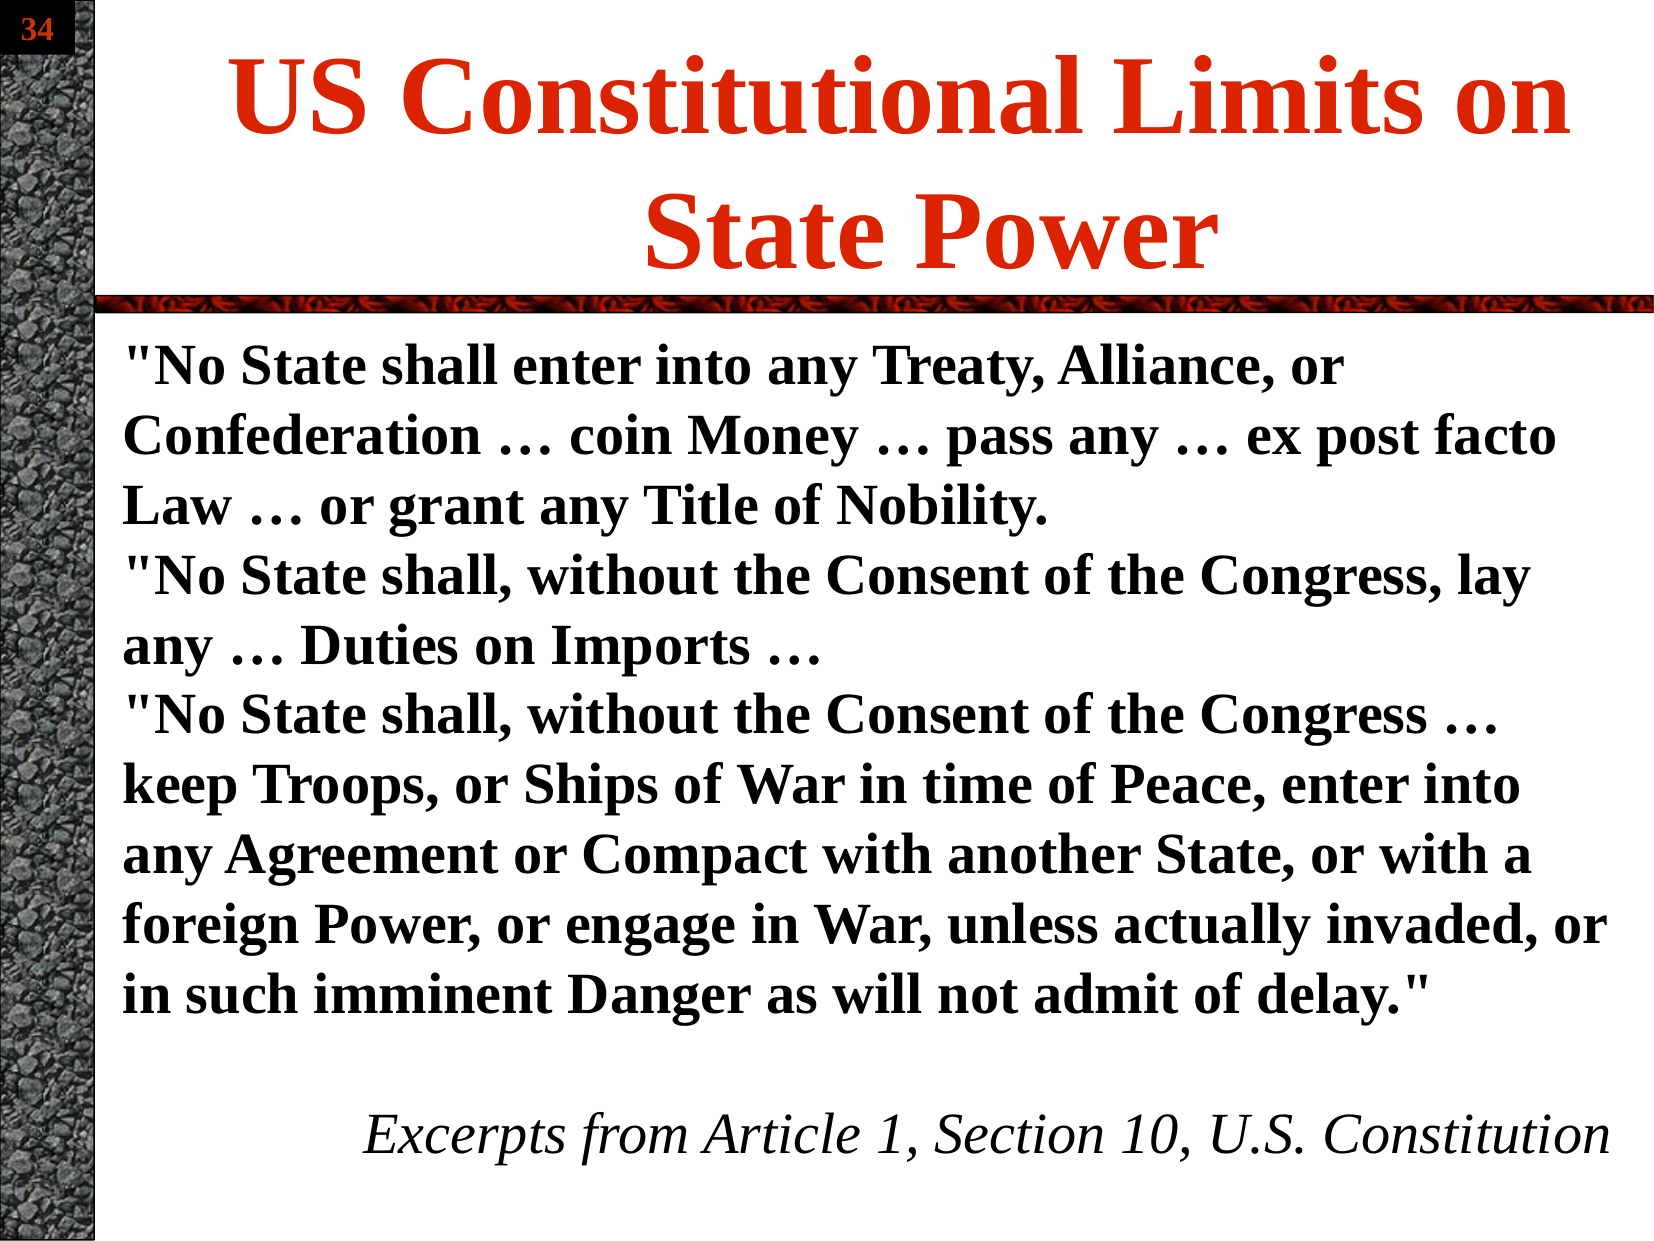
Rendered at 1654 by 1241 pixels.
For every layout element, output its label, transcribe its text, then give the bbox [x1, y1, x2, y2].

picture [1, 1, 93, 1239]
title US Constitutional Limits on State Power [223, 37, 1604, 275]
picture [97, 297, 1652, 311]
text_box "No State shall enter into any Treaty, Alliance, or Confederation … coin Money … pass any … ex post facto Law … or grant any Title of Nobility. "No State shall, without the Consent of the Congress, lay any … Duties on Imports … "No State shall, without the Consent of the Congress … keep Troops, or Ships of War in time of Peace, enter into any Agreement or Compact with another State, or with a foreign Power, or engage in War, unless actually invaded, or in such imminent Danger as will not admit of delay." Excerpts from Article 1, Section 10, U.S. Constitution [122, 325, 1612, 1208]
